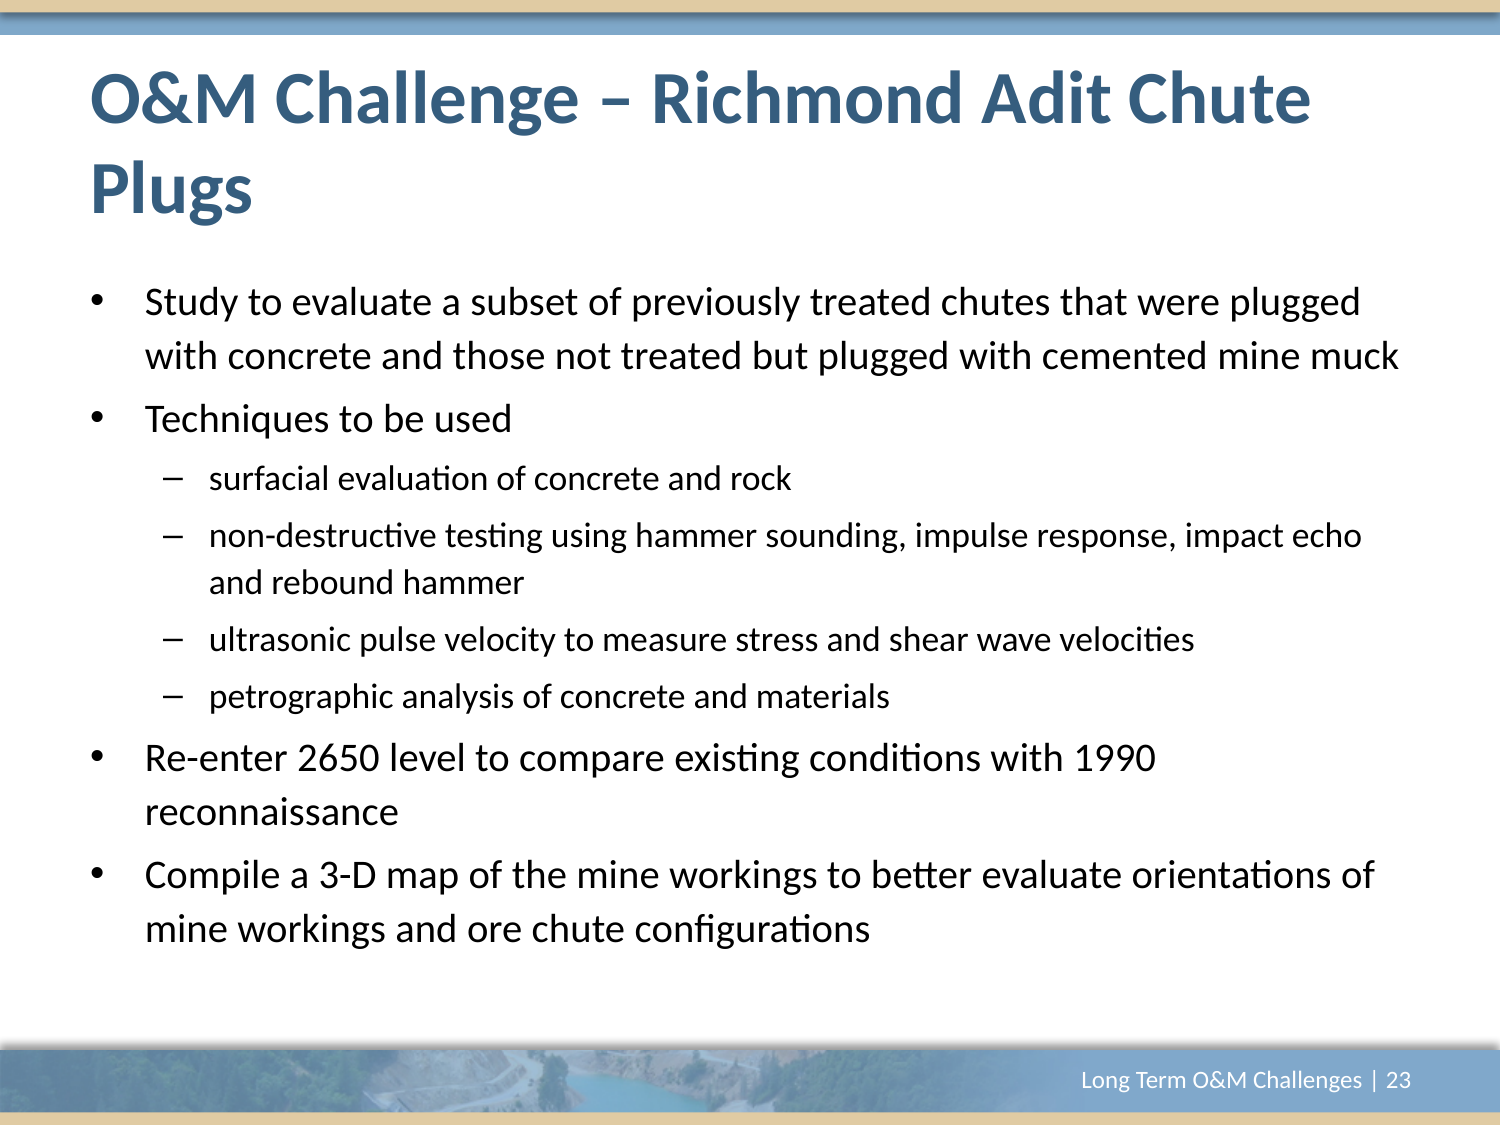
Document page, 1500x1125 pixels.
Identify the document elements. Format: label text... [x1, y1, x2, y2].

title O&M Challenge – Richmond Adit Chute Plugs [75, 45, 1425, 233]
list Study to evaluate a subset of previously treated chutes that were plugged with concrete and those not treated but plugged with cemented mine muck Techniques to be used surfacial evaluation of concrete and rock non-destructive testing using hammer sounding, impulse response, impact echo and rebound hammer ultrasonic pulse velocity to measure stress and shear wave velocities petrographic analysis of concrete and materials Re-enter 2650 level to compare existing conditions with 1990 reconnaissance Compile a 3-D map of the mine workings to better evaluate orientations of mine workings and ore chute configurations [75, 262, 1425, 963]
picture [0, 1050, 1500, 1112]
